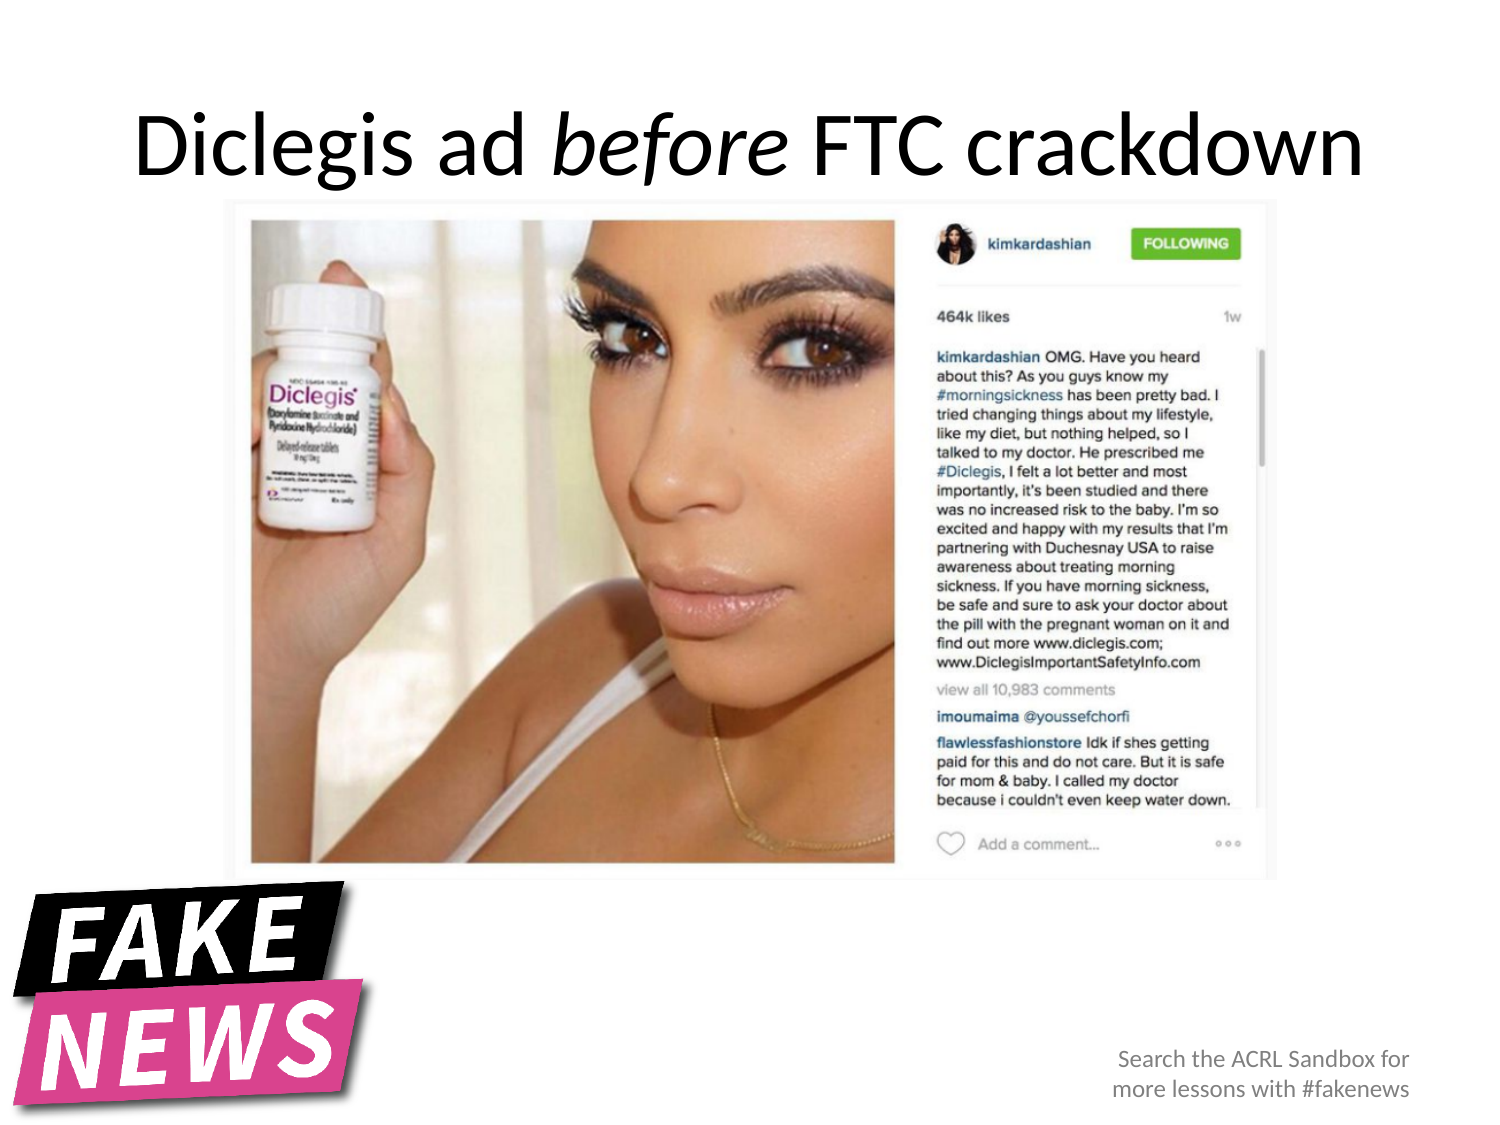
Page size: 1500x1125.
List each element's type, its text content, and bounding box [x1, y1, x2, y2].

title Diclegis ad before FTC crackdown [75, 45, 1425, 233]
picture [5, 199, 1277, 1125]
